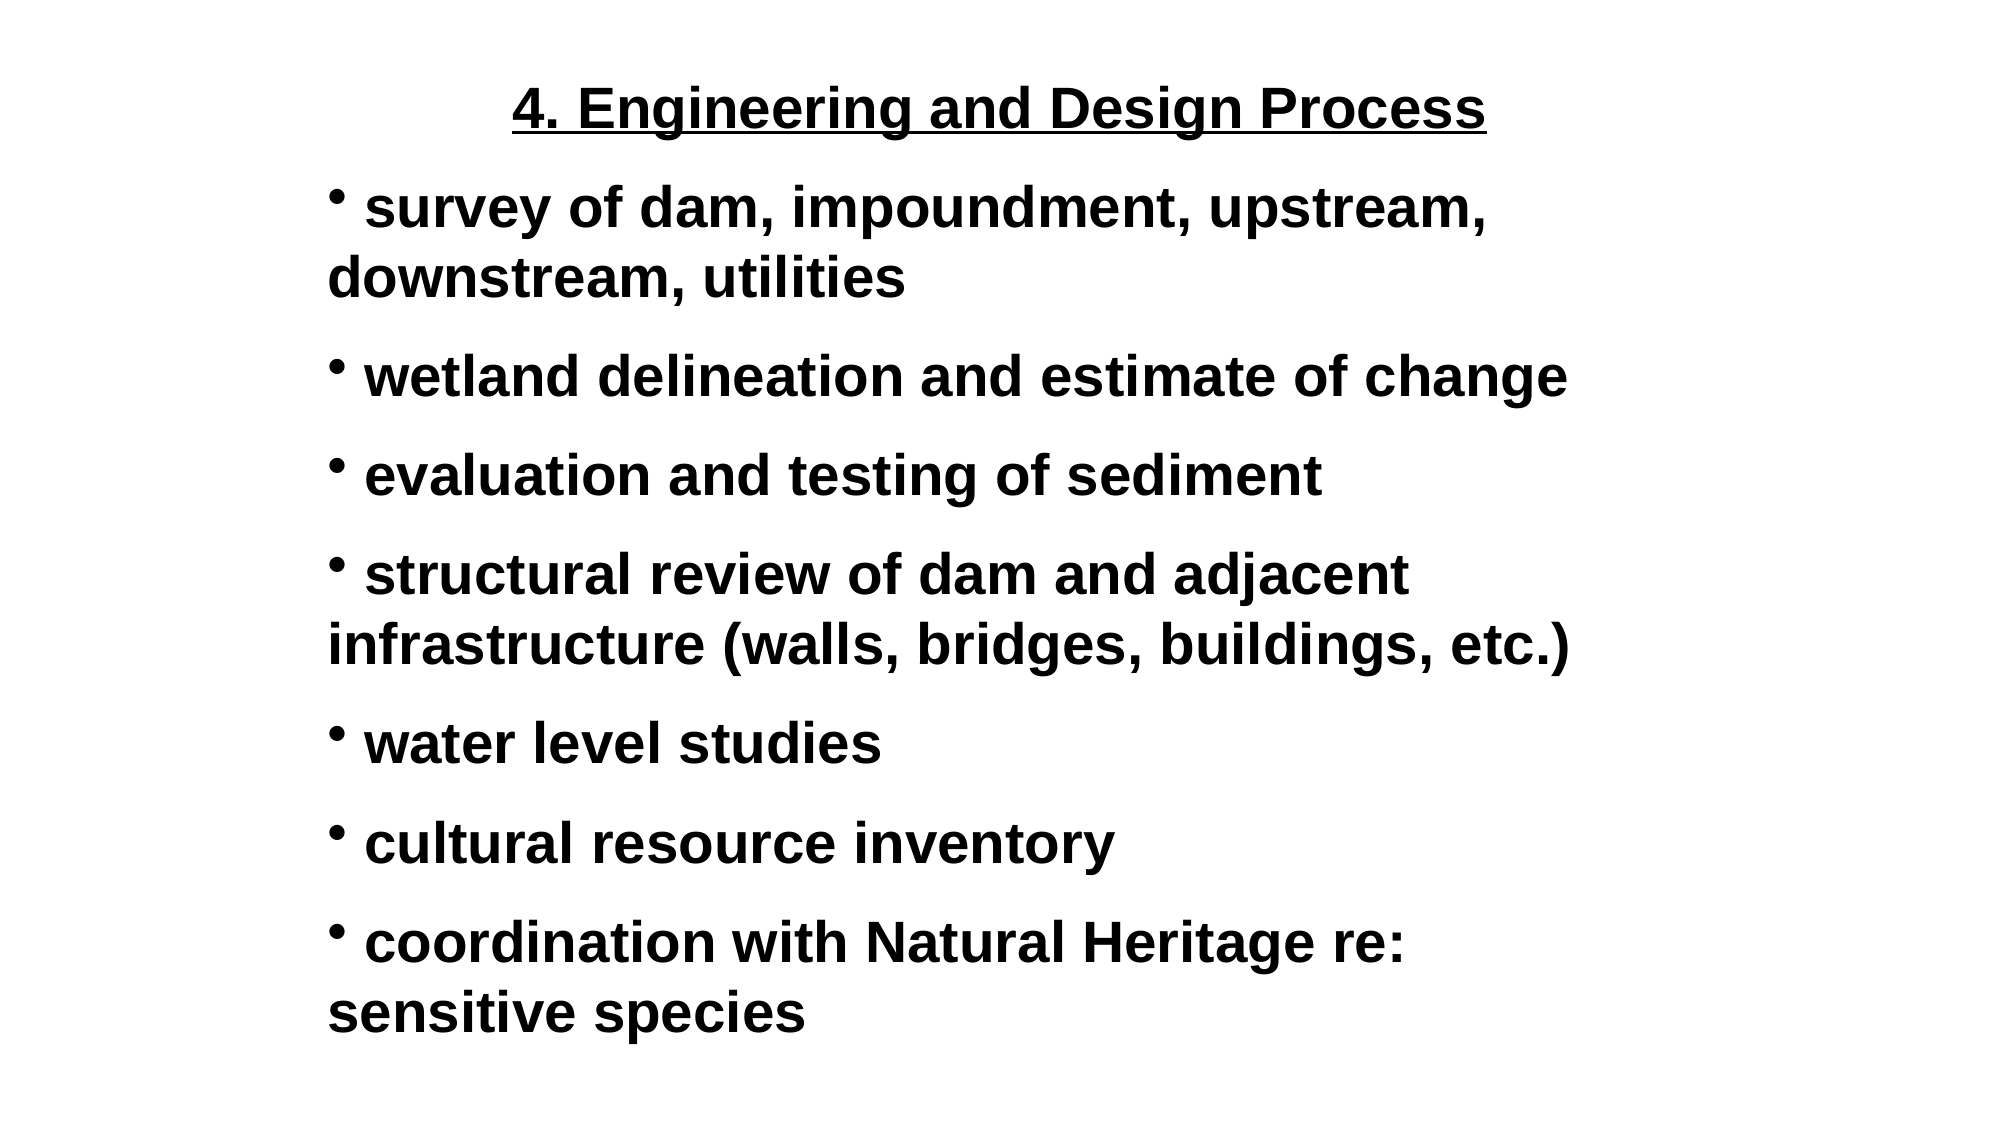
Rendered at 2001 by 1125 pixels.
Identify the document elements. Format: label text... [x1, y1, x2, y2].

text_box 4. Engineering and Design Process survey of dam, impoundment, upstream, downstream, utilities wetland delineation and estimate of change evaluation and testing of sediment structural review of dam and adjacent infrastructure (walls, bridges, buildings, etc.) water level studies cultural resource inventory coordination with Natural Heritage re: sensitive species [312, 62, 1688, 1052]
